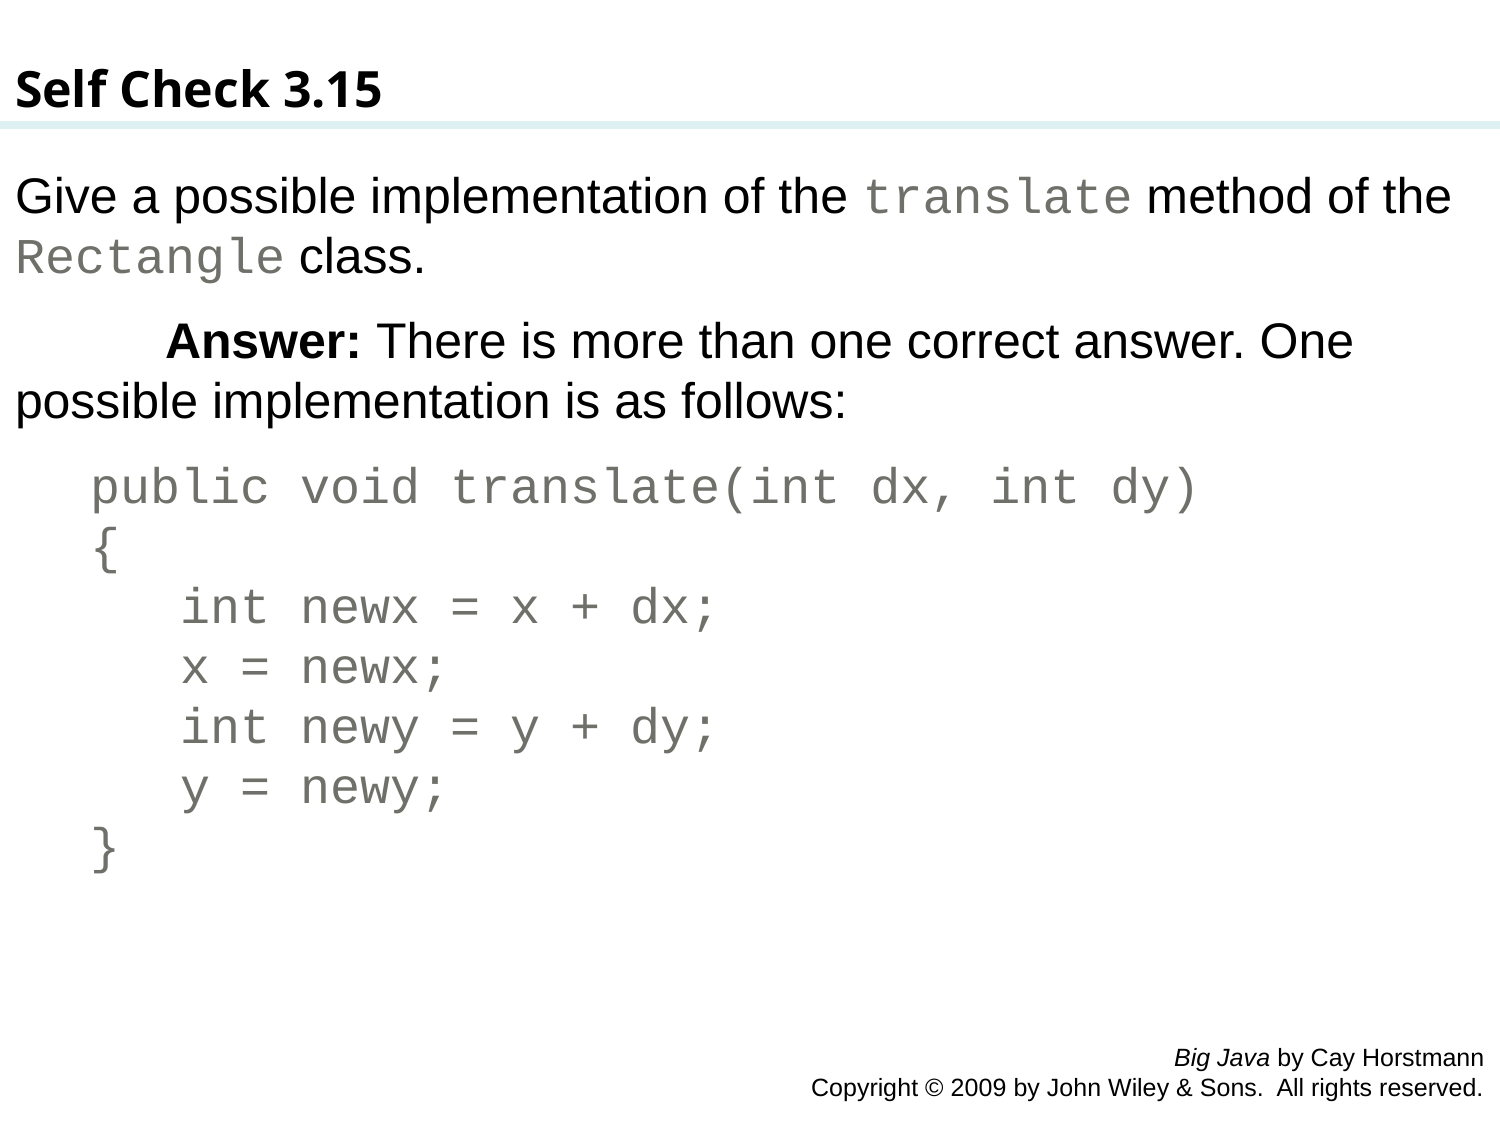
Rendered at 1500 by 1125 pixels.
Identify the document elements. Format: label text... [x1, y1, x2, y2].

text_box Self Check 3.15 [0, 49, 1150, 124]
text_box Give a possible implementation of the translate method of the Rectangle class. Answer: There is more than one correct answer. One possible implementation is as follows: public void translate(int dx, int dy) { int newx = x + dx; x = newx; int newy = y + dy; y = newy; } [0, 149, 1500, 888]
text_box Big Java by Cay Horstmann Copyright © 2009 by John Wiley & Sons. All rights reserved. [787, 1034, 1500, 1113]
